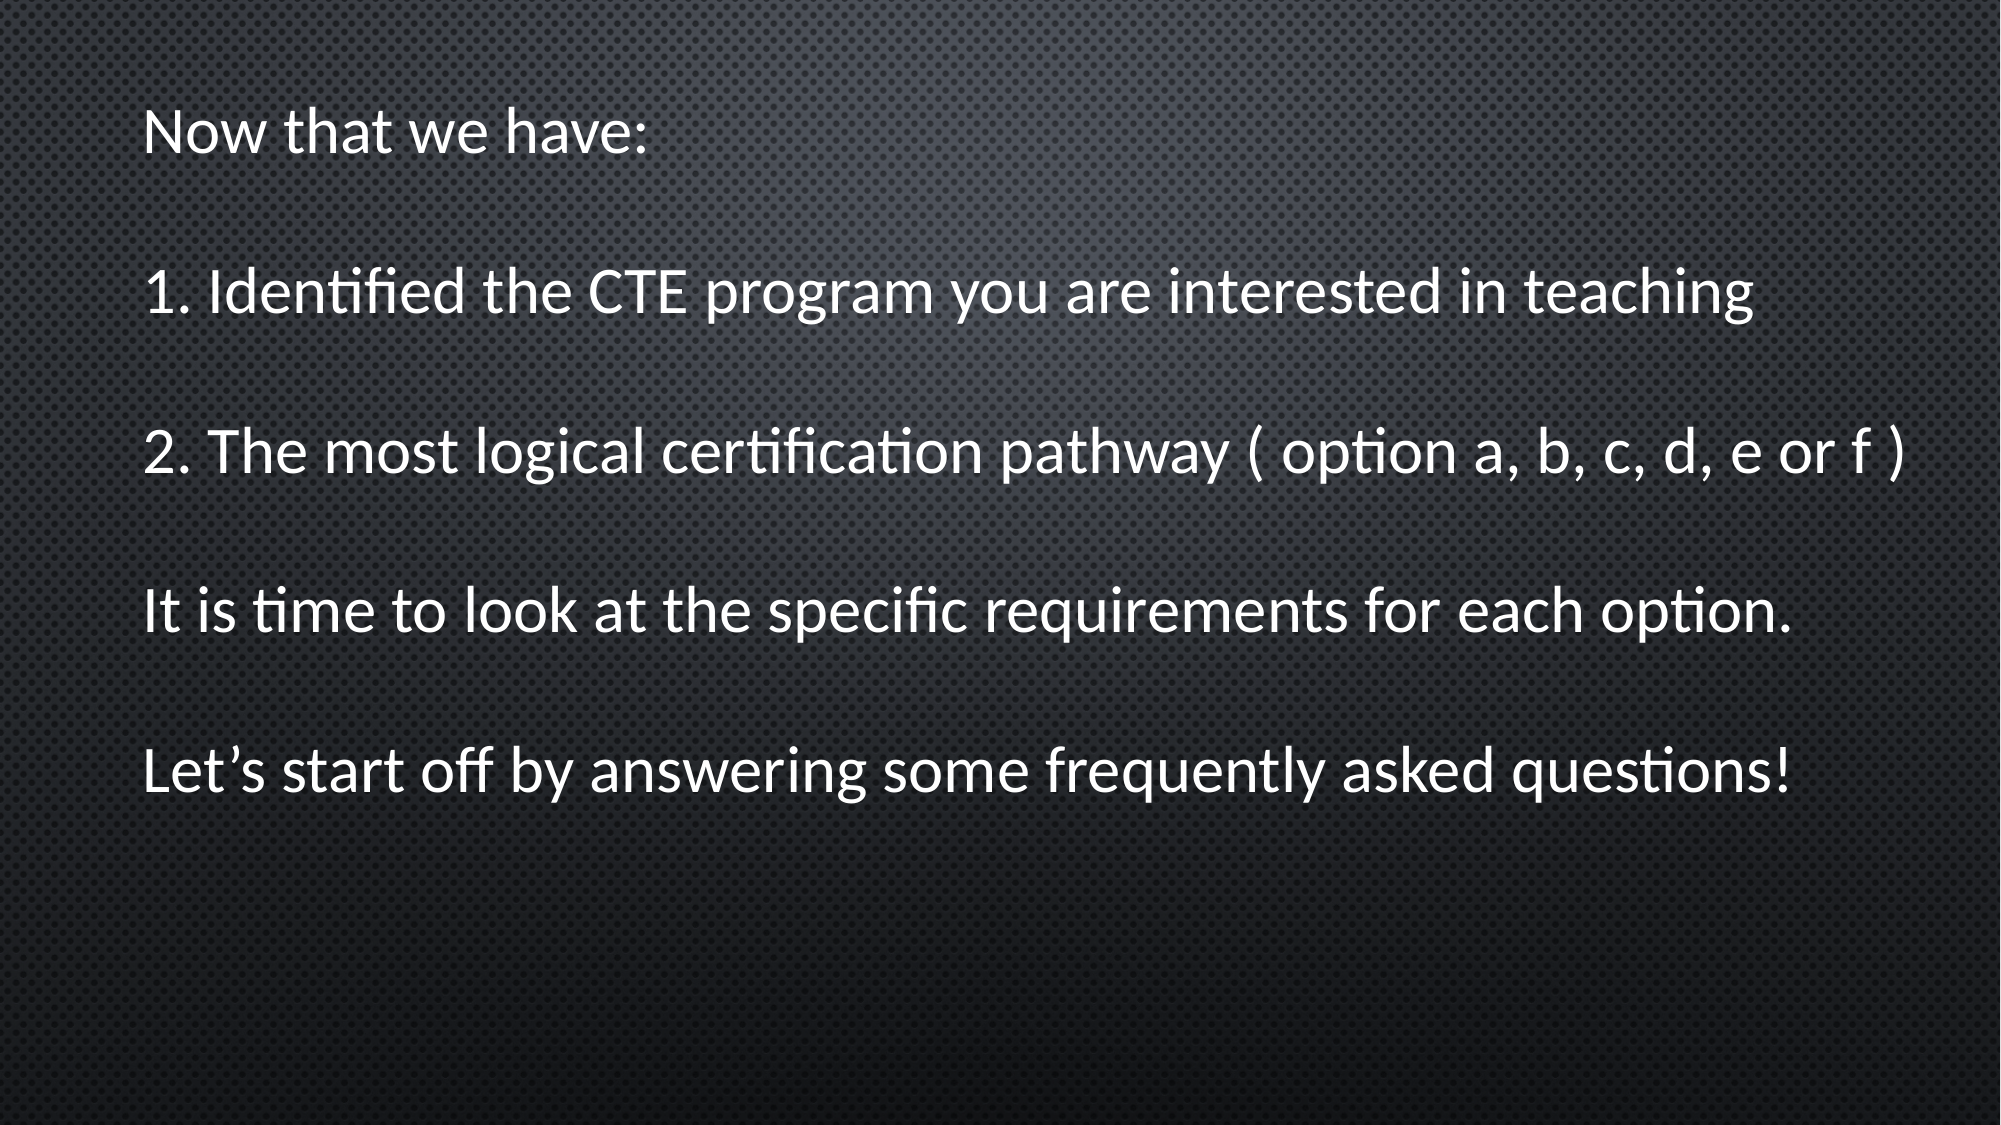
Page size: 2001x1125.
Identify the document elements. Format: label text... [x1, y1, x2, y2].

text_box Now that we have: 1. Identified the CTE program you are interested in teaching 2. The most logical certification pathway ( option a, b, c, d, e or f ) It is time to look at the specific requirements for each option. Let’s start off by answering some frequently asked questions! [127, 79, 1931, 894]
